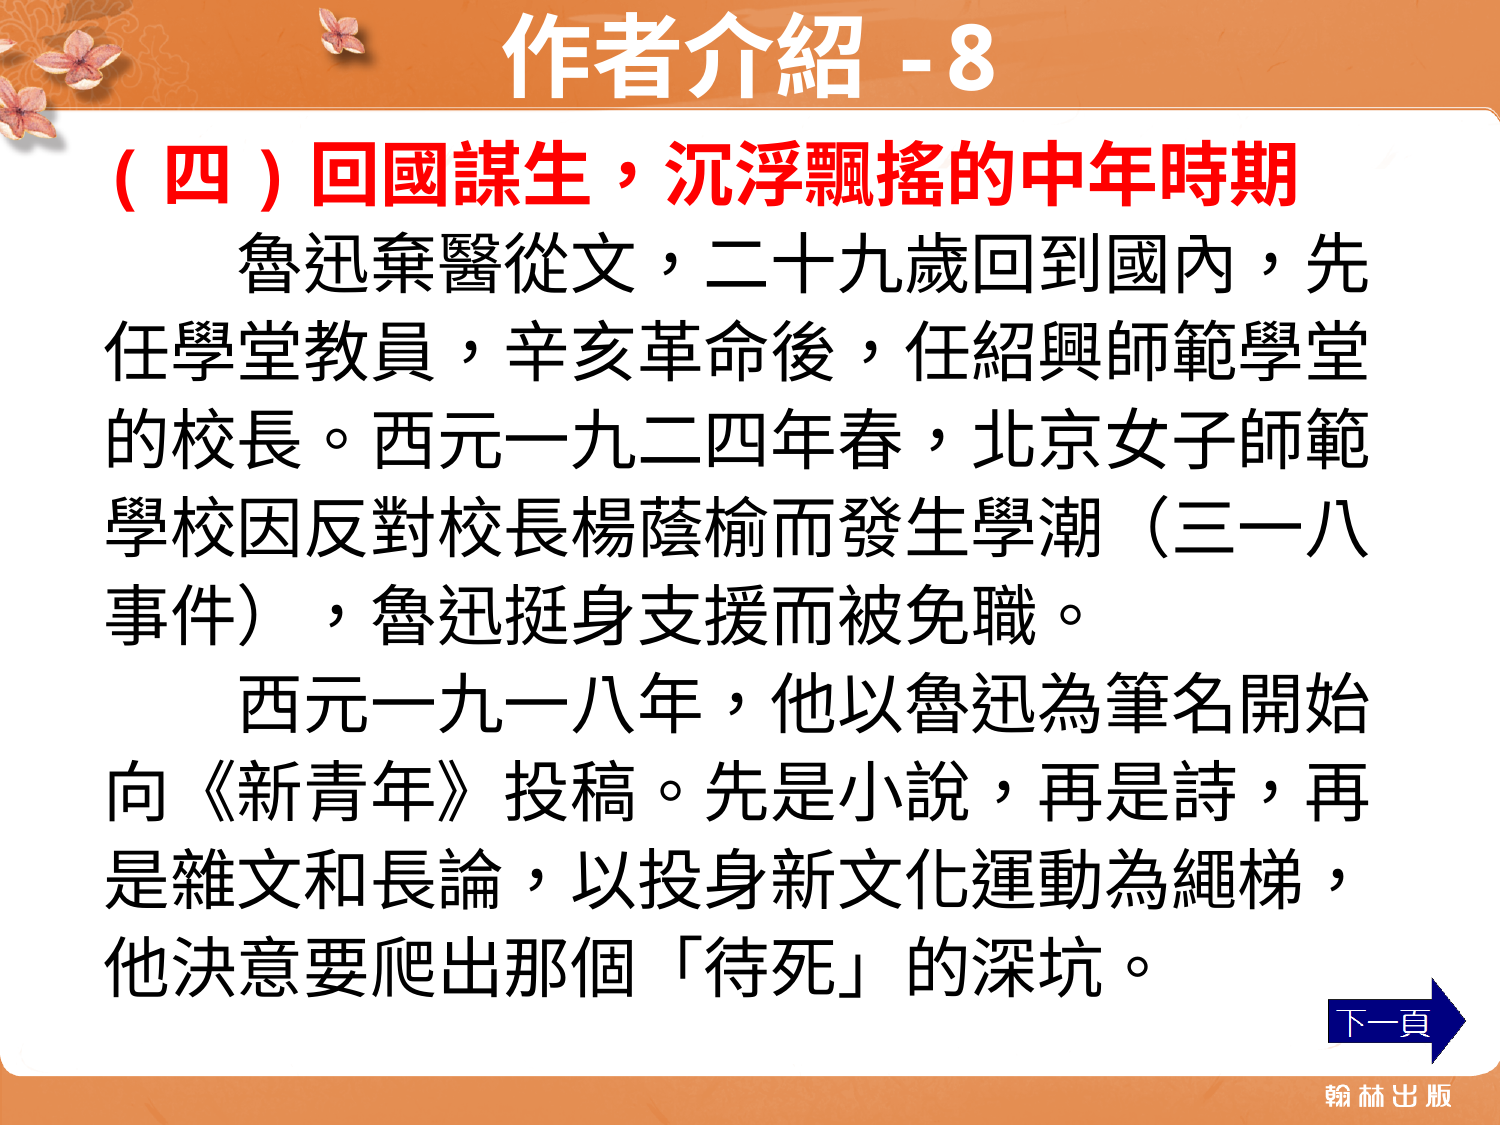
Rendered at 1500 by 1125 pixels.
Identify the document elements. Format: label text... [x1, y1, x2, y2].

picture [0, 0, 1500, 1125]
text_box 作者介紹-8 [74, 0, 1425, 148]
text_box (四)回國謀生，沉浮飄搖的中年時期 魯迅棄醫從文，二十九歲回到國內，先 任學堂教員，辛亥革命後，任紹興師範學堂 的校長。西元一九二四年春，北京女子師範 學校因反對校長楊蔭榆而發生學潮（三一八 事件），魯迅挺身支援而被免職。 西元一九一八年，他以魯迅為筆名開始 向《新青年》投稿。先是小說，再是詩，再 是雜文和長論，以投身新文化運動為繩梯， 他決意要爬出那個「待死」的深坑。 [88, 113, 1447, 1059]
